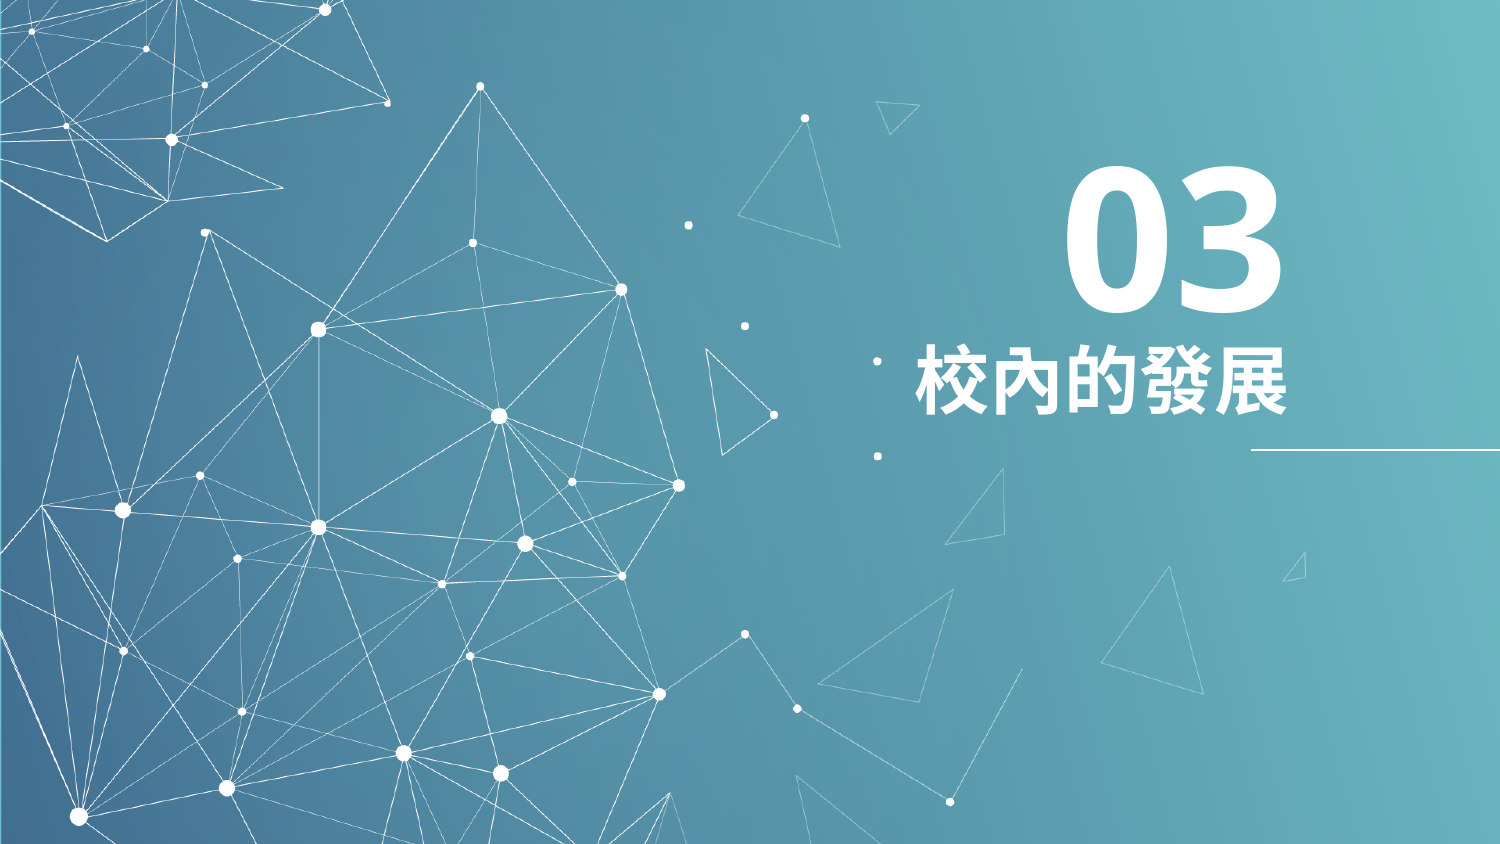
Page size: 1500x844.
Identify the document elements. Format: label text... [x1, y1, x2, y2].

title 校內的發展 [451, 220, 1305, 537]
picture [0, 0, 1500, 844]
title 03 [815, 169, 1305, 294]
